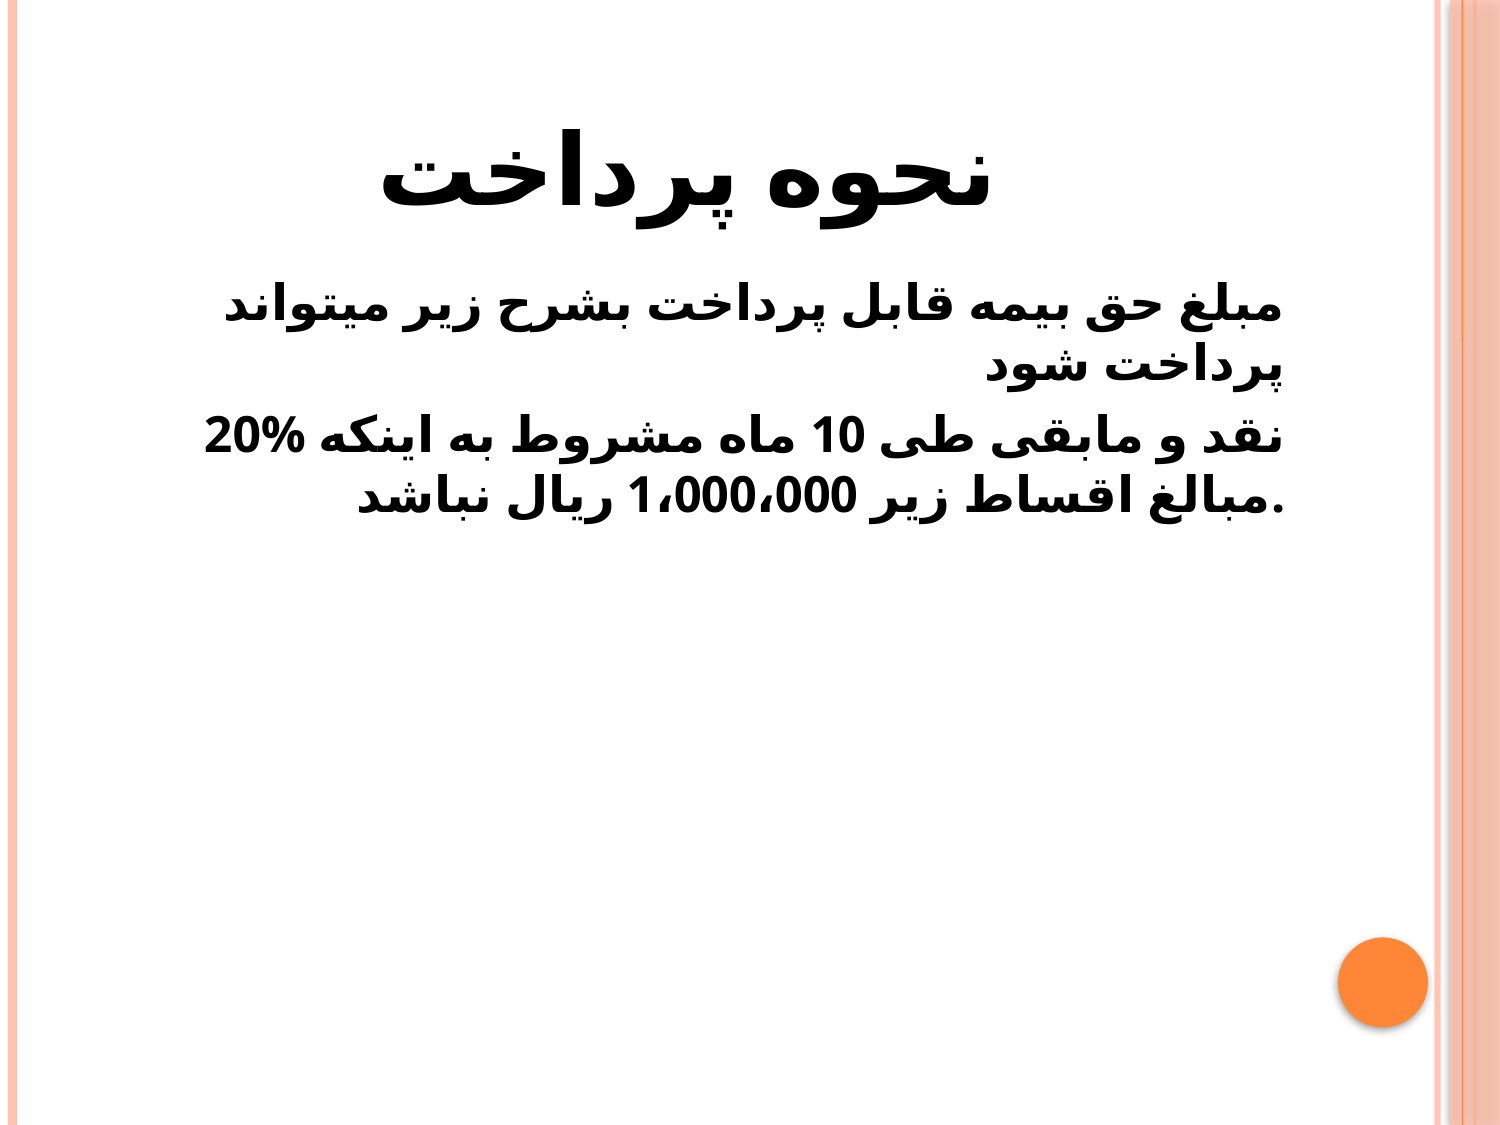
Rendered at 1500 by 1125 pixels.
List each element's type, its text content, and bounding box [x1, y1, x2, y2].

list مبلغ حق­ بیمه قابل پرداخت بشرح زیر می­تواند پرداخت شود 20% نقد و مابقی طی 10 ماه مشروط به اینکه مبالغ اقساط زیر 1،000،000 ريال نباشد. [75, 262, 1300, 1062]
title نحوه پرداخت [75, 45, 1300, 233]
